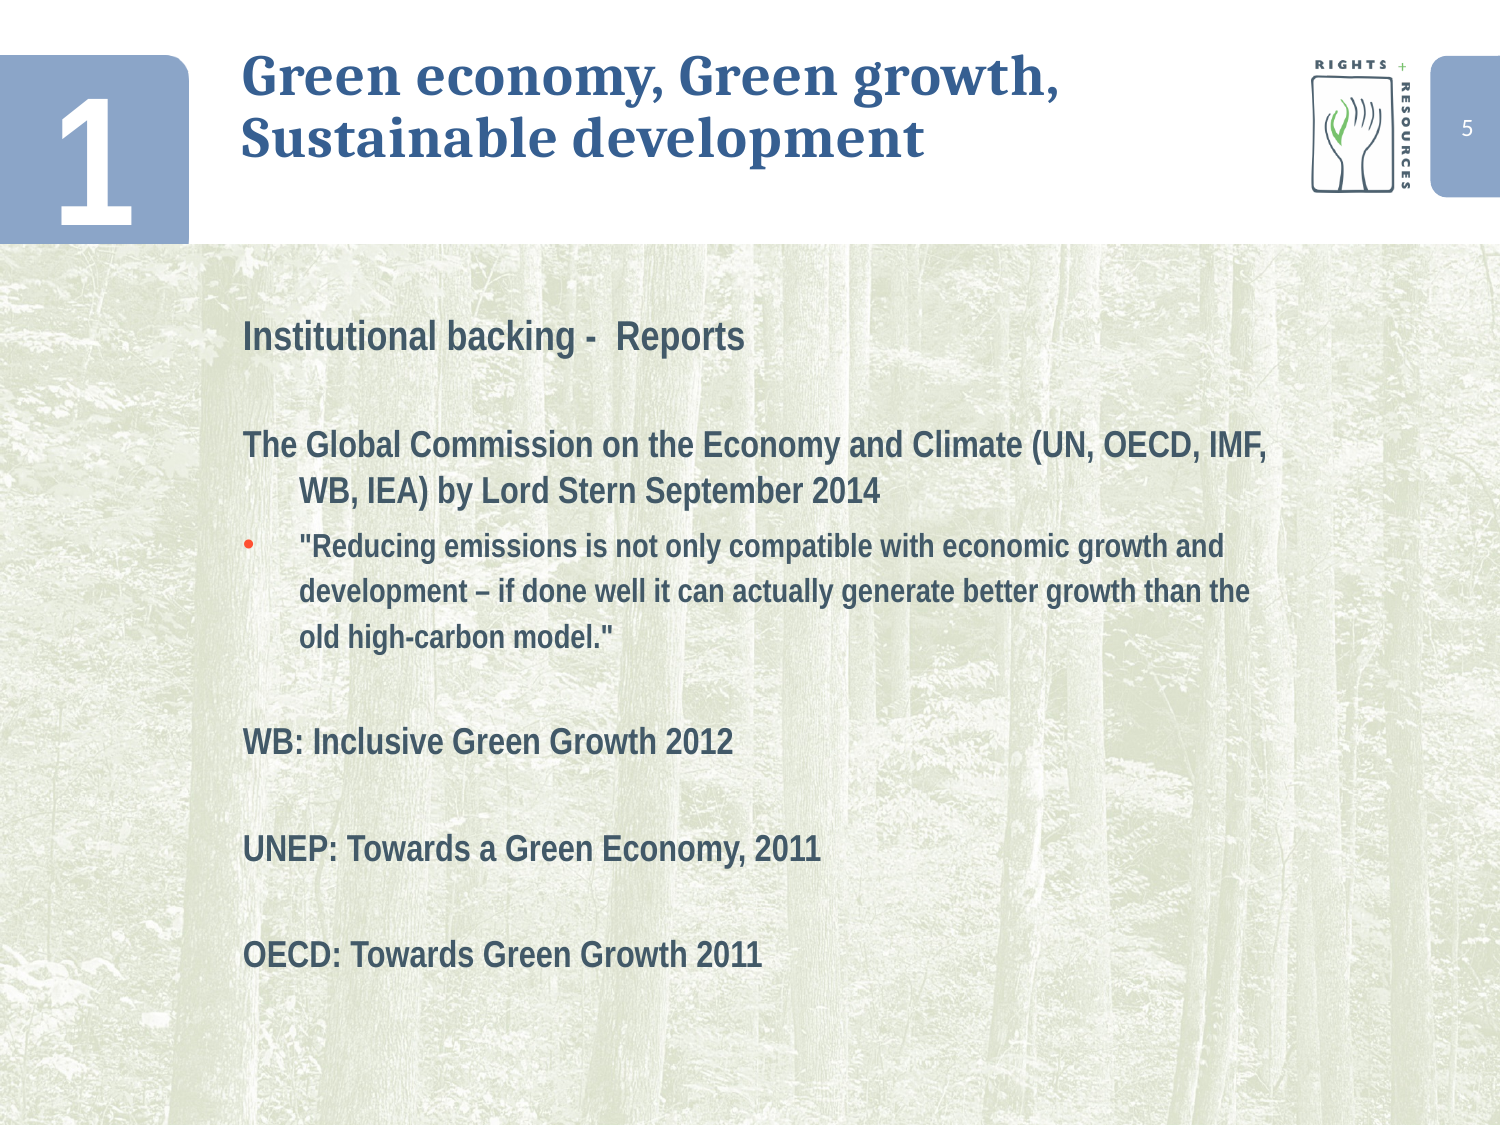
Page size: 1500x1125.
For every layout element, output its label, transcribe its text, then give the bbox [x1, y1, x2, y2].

picture [1311, 60, 1410, 193]
list Institutional backing - Reports The Global Commission on the Economy and Climate (UN, OECD, IMF, WB, IEA) by Lord Stern September 2014 "Reducing emissions is not only compatible with economic growth and development – if done well it can actually generate better growth than the old high-carbon model." WB: Inclusive Green Growth 2012 UNEP: Towards a Green Economy, 2011 OECD: Towards Green Growth 2011 [227, 305, 1313, 1035]
list 1 [0, 55, 189, 228]
title Green economy, Green growth, Sustainable development [227, 58, 1177, 228]
picture [0, 228, 1500, 1125]
